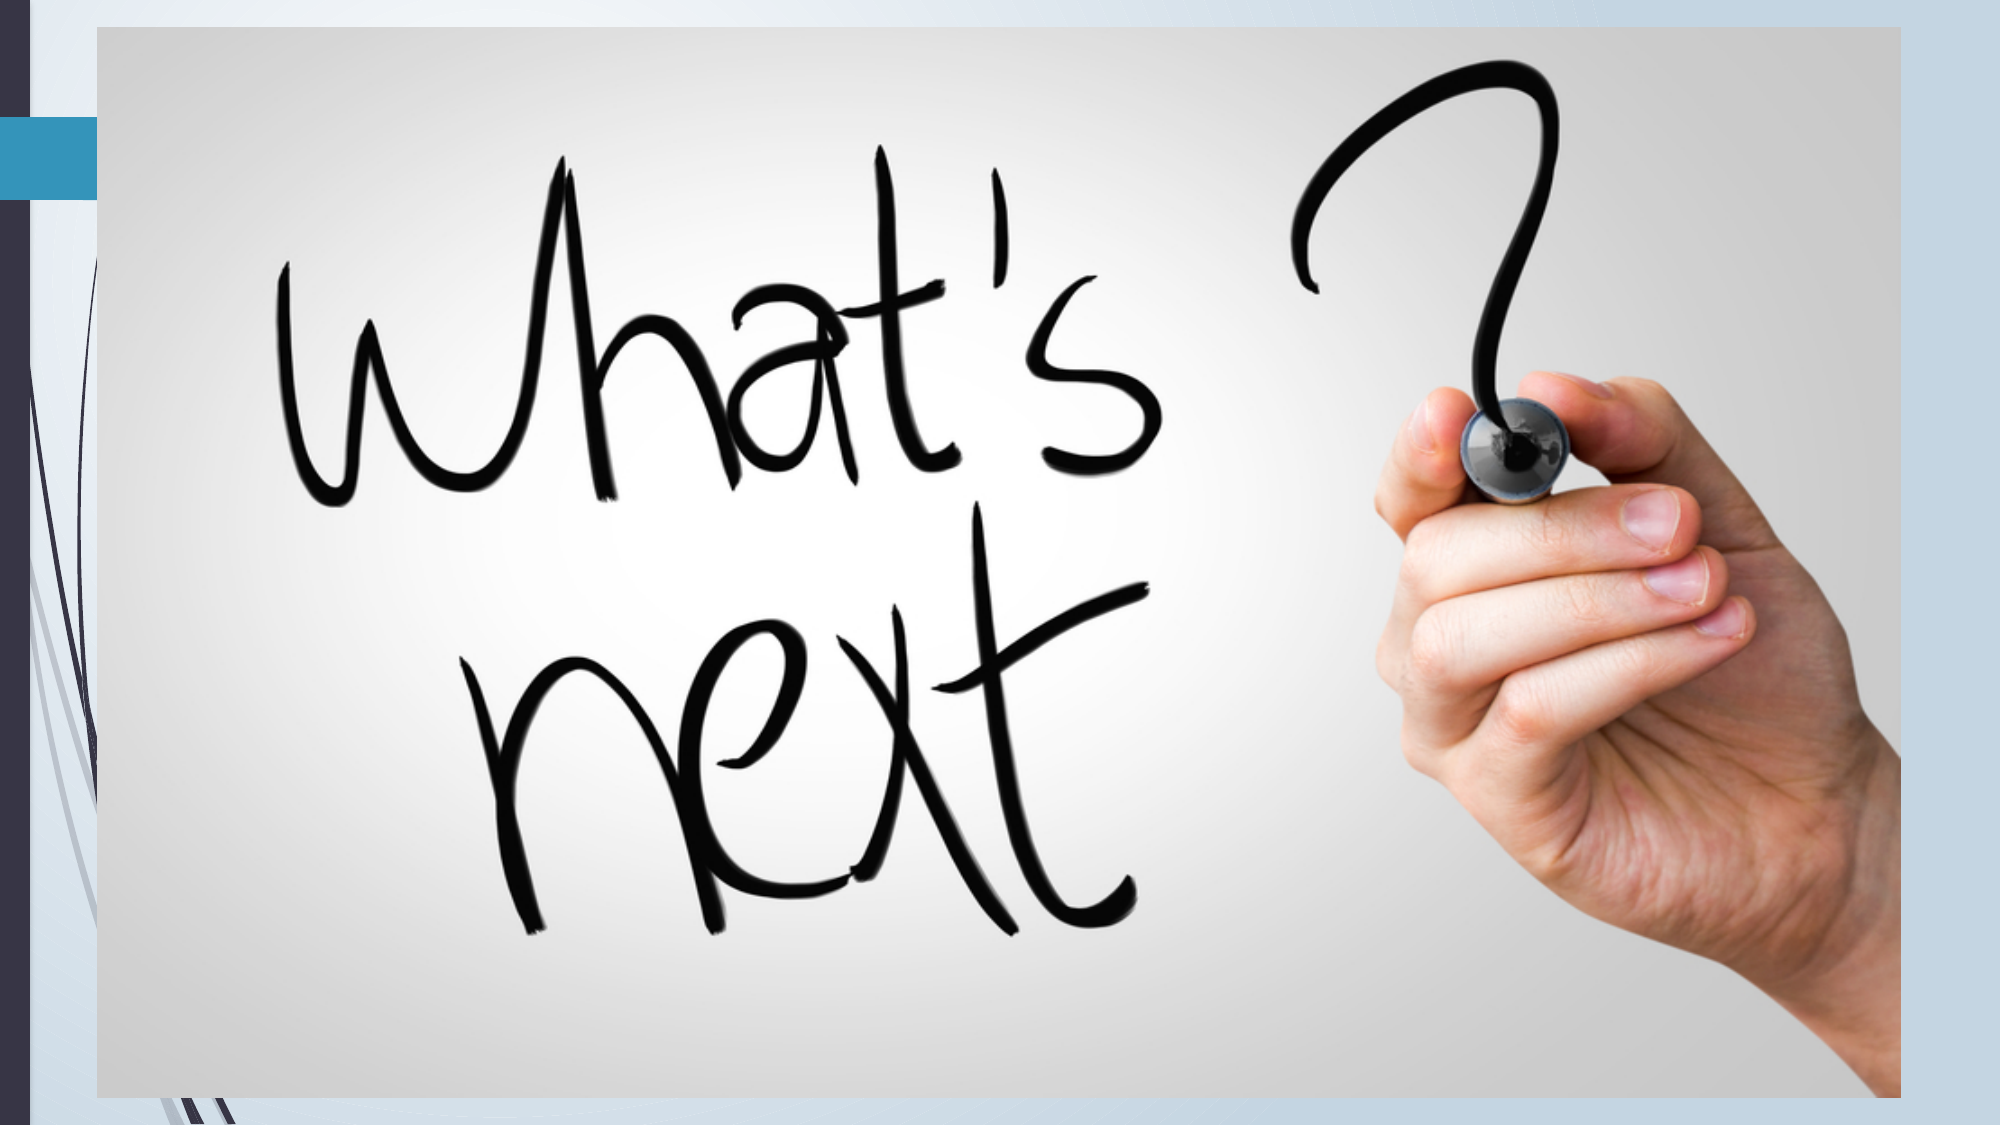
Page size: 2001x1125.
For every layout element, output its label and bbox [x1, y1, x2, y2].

picture [97, 27, 1902, 1098]
